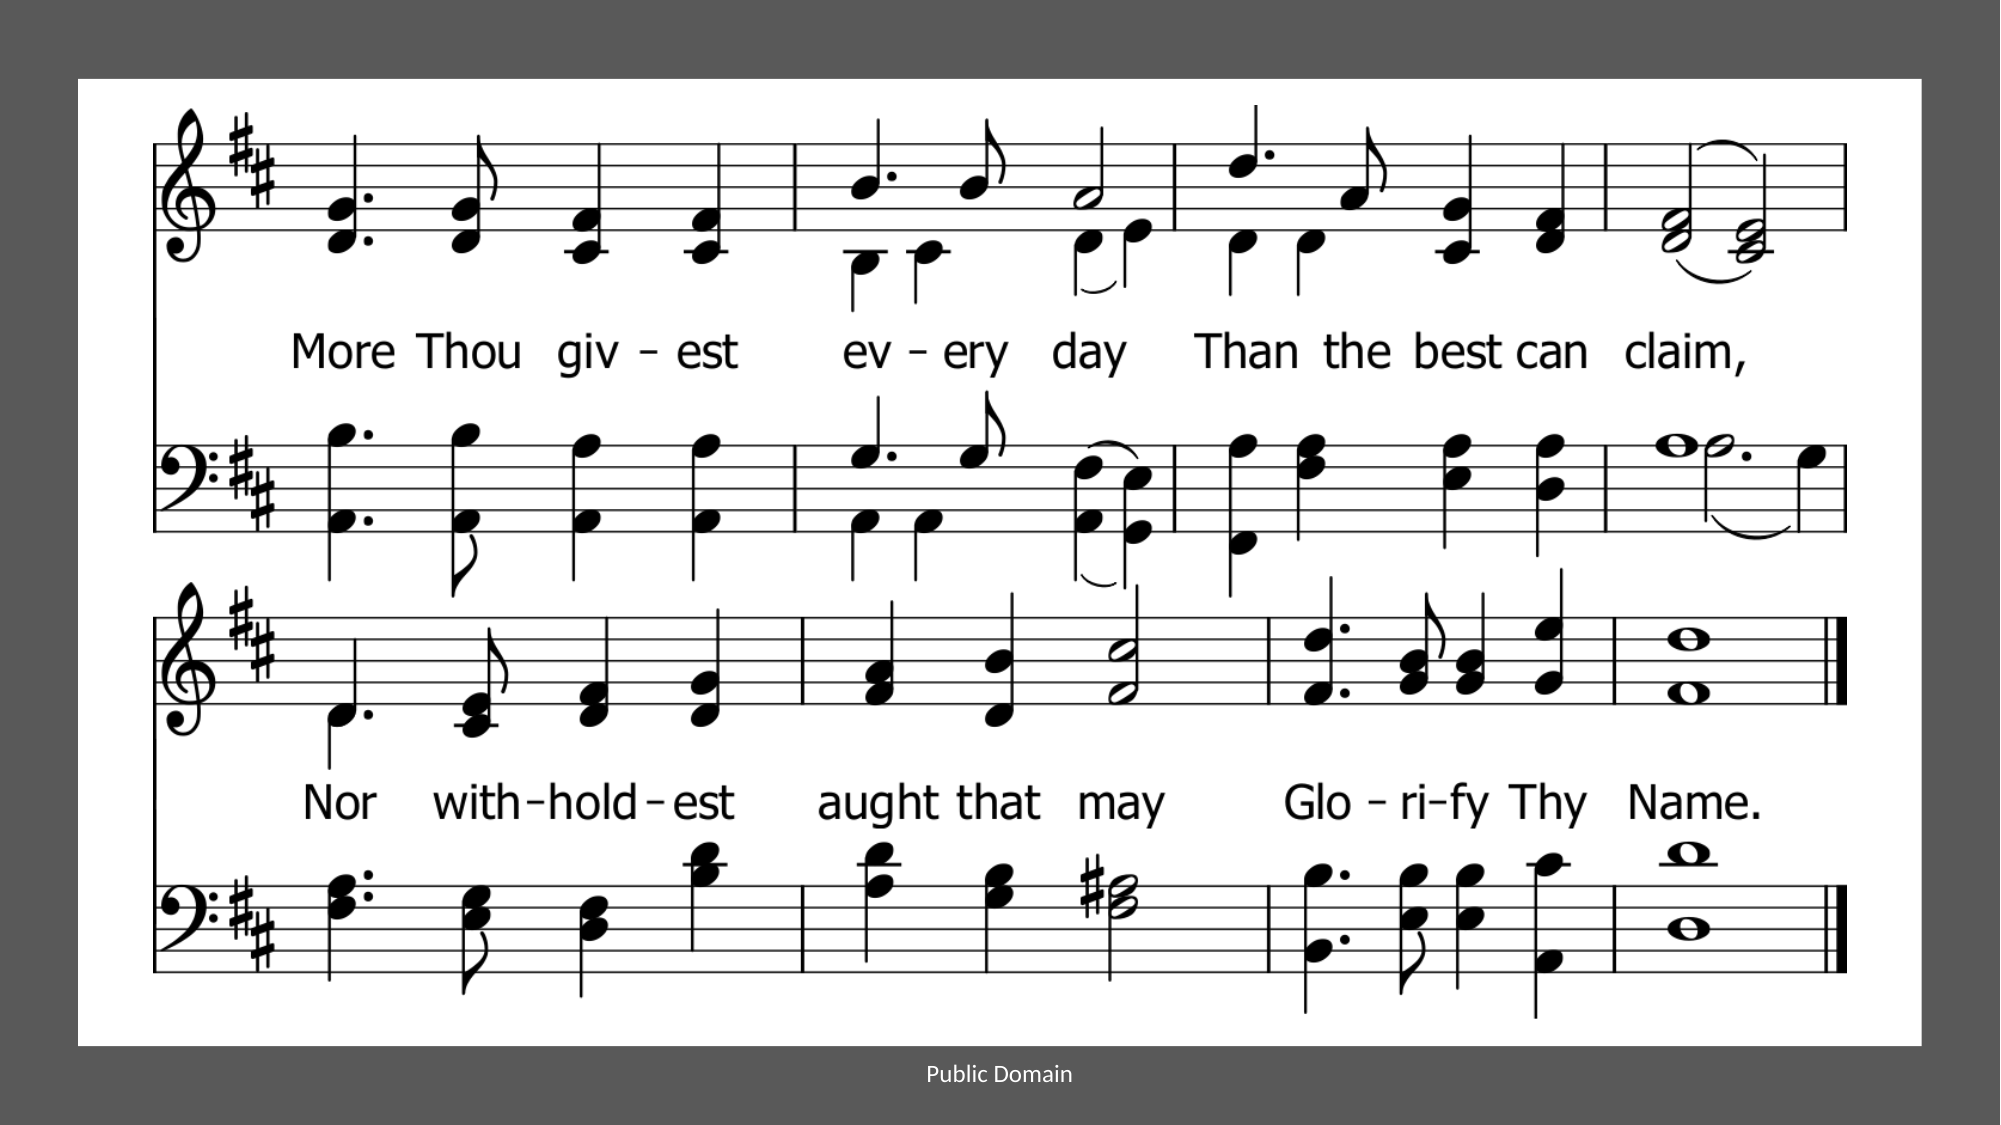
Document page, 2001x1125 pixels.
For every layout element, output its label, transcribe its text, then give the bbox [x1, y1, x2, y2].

picture [153, 105, 1847, 1020]
footer Public Domain [662, 1042, 1338, 1103]
text_box [0, 0, 2000, 1125]
text_box [77, 78, 1923, 1047]
